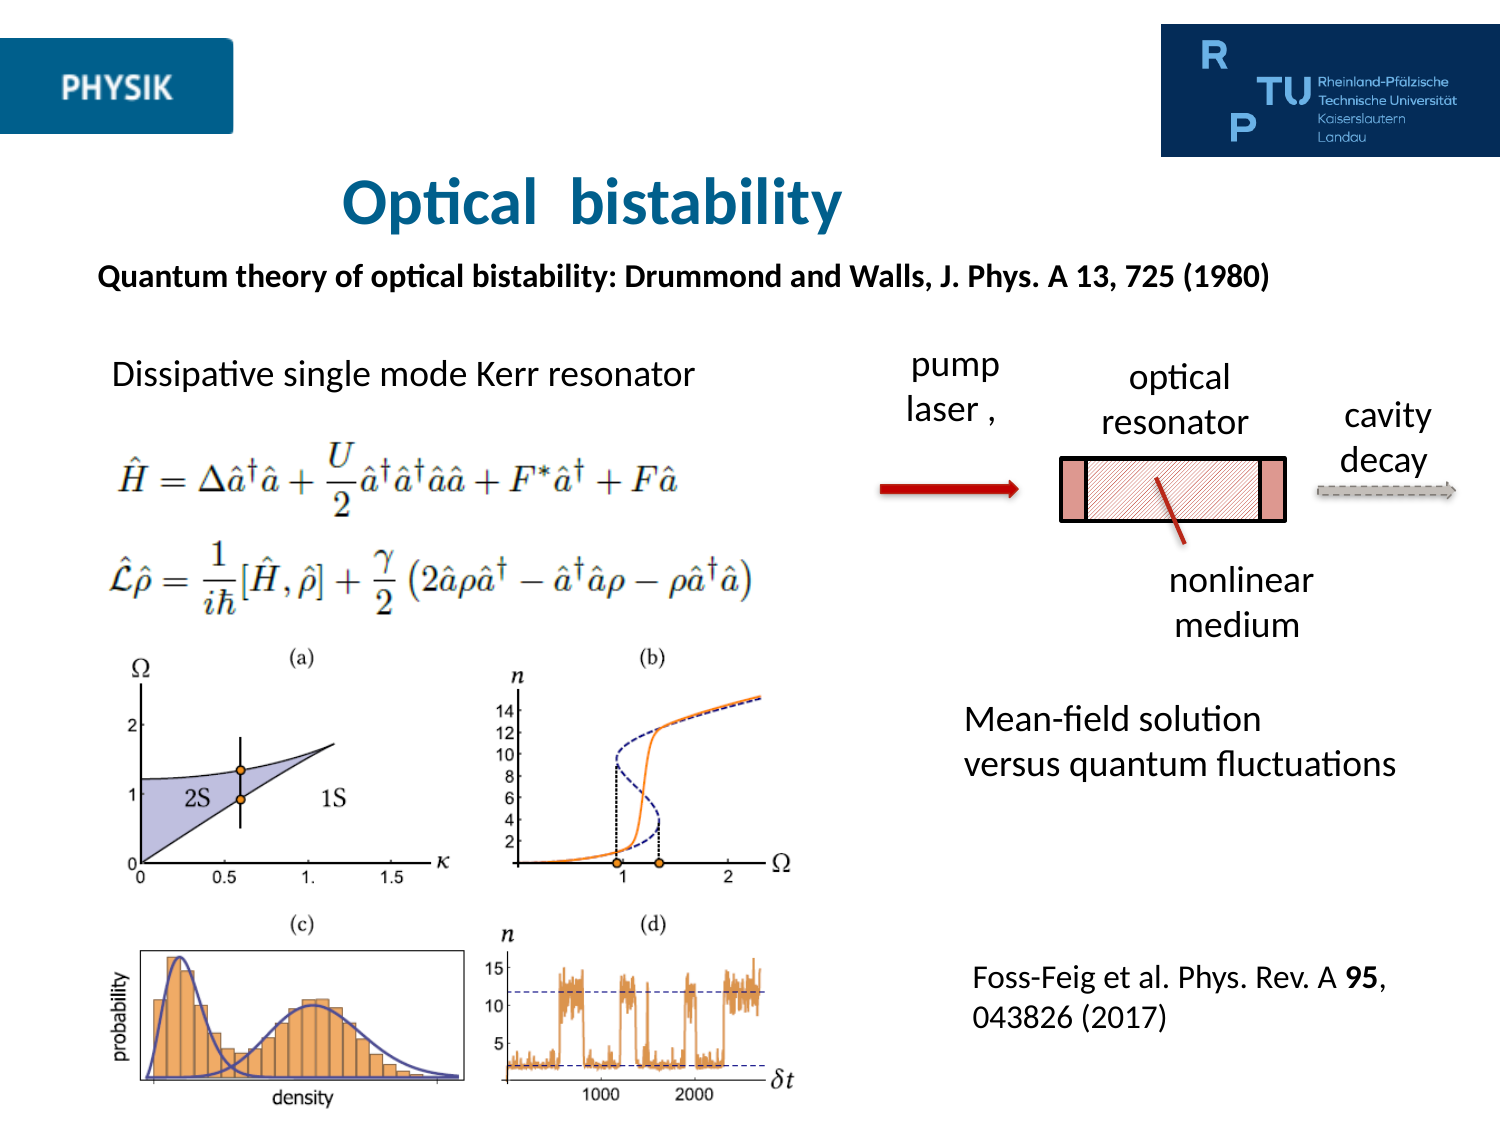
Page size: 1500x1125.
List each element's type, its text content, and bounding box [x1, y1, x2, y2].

text_box [1262, 456, 1287, 523]
text_box Foss-Feig et al. Phys. Rev. A 95, 043826 (2017) [957, 947, 1500, 1043]
text_box [879, 479, 1019, 499]
text_box Quantum theory of optical bistability: Drummond and Walls, J. Phys. A 13, 725 (1980) [83, 247, 1447, 302]
text_box [1059, 456, 1084, 523]
text_box Dissipative single mode Kerr resonator [97, 341, 712, 402]
text_box [1084, 456, 1262, 523]
title Optical bistability [327, 150, 1500, 337]
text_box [1155, 477, 1185, 545]
picture [1161, 23, 1500, 157]
text_box Mean-field solution versus quantum fluctuations [949, 686, 1413, 792]
picture [83, 425, 815, 1125]
text_box [1317, 481, 1457, 500]
